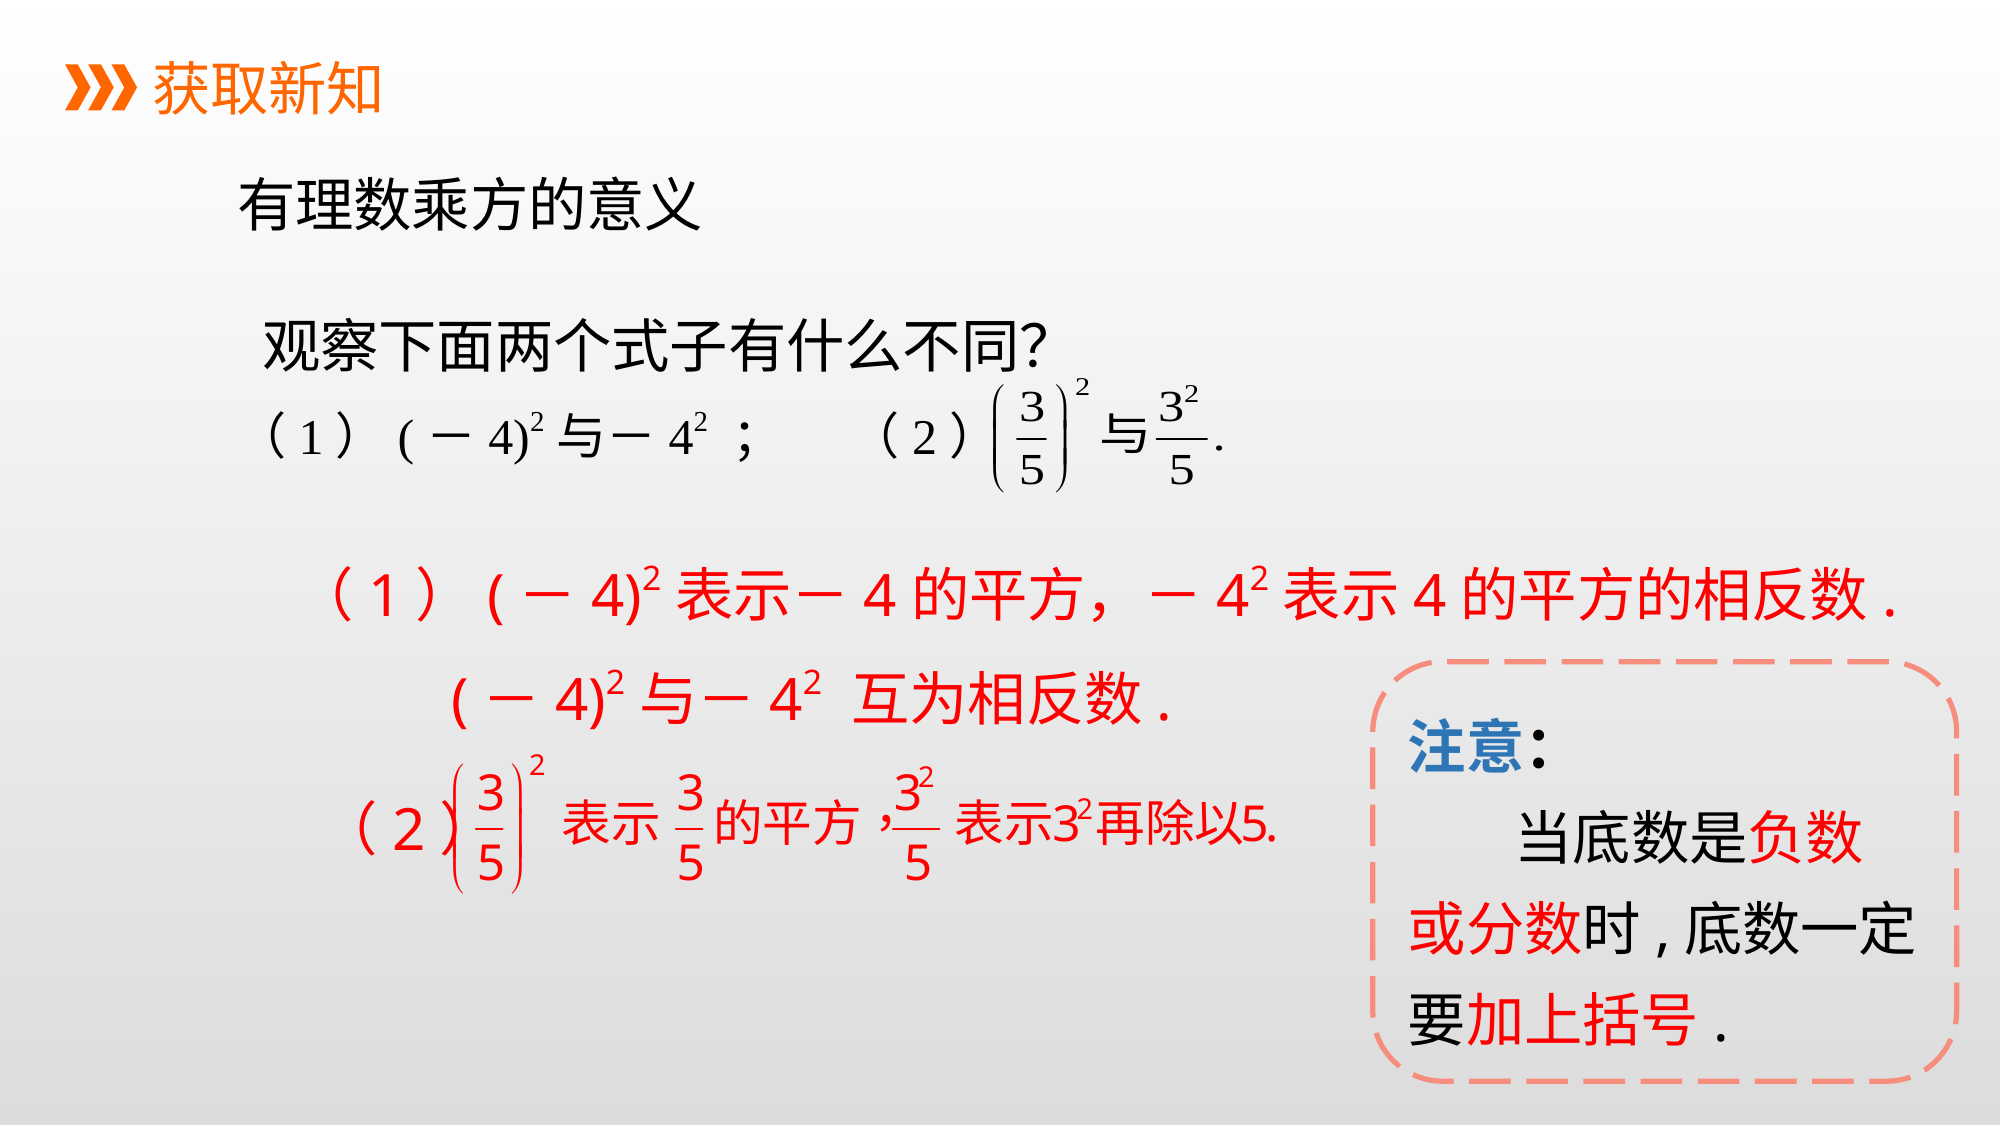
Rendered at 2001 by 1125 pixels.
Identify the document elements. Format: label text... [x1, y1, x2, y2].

text_box 有理数乘方的意义 [222, 160, 718, 246]
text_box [221, 301, 1408, 502]
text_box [64, 44, 401, 131]
text_box （1）(－4)2表示－4的平方，－42表示4的平方的相反数. [281, 513, 1887, 636]
text_box 注意： 当底数是负数或分数时,底数一定要加上括号. [1372, 661, 1957, 1082]
text_box (－4)2与－42 互为相反数. [436, 653, 1204, 740]
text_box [318, 742, 1283, 904]
